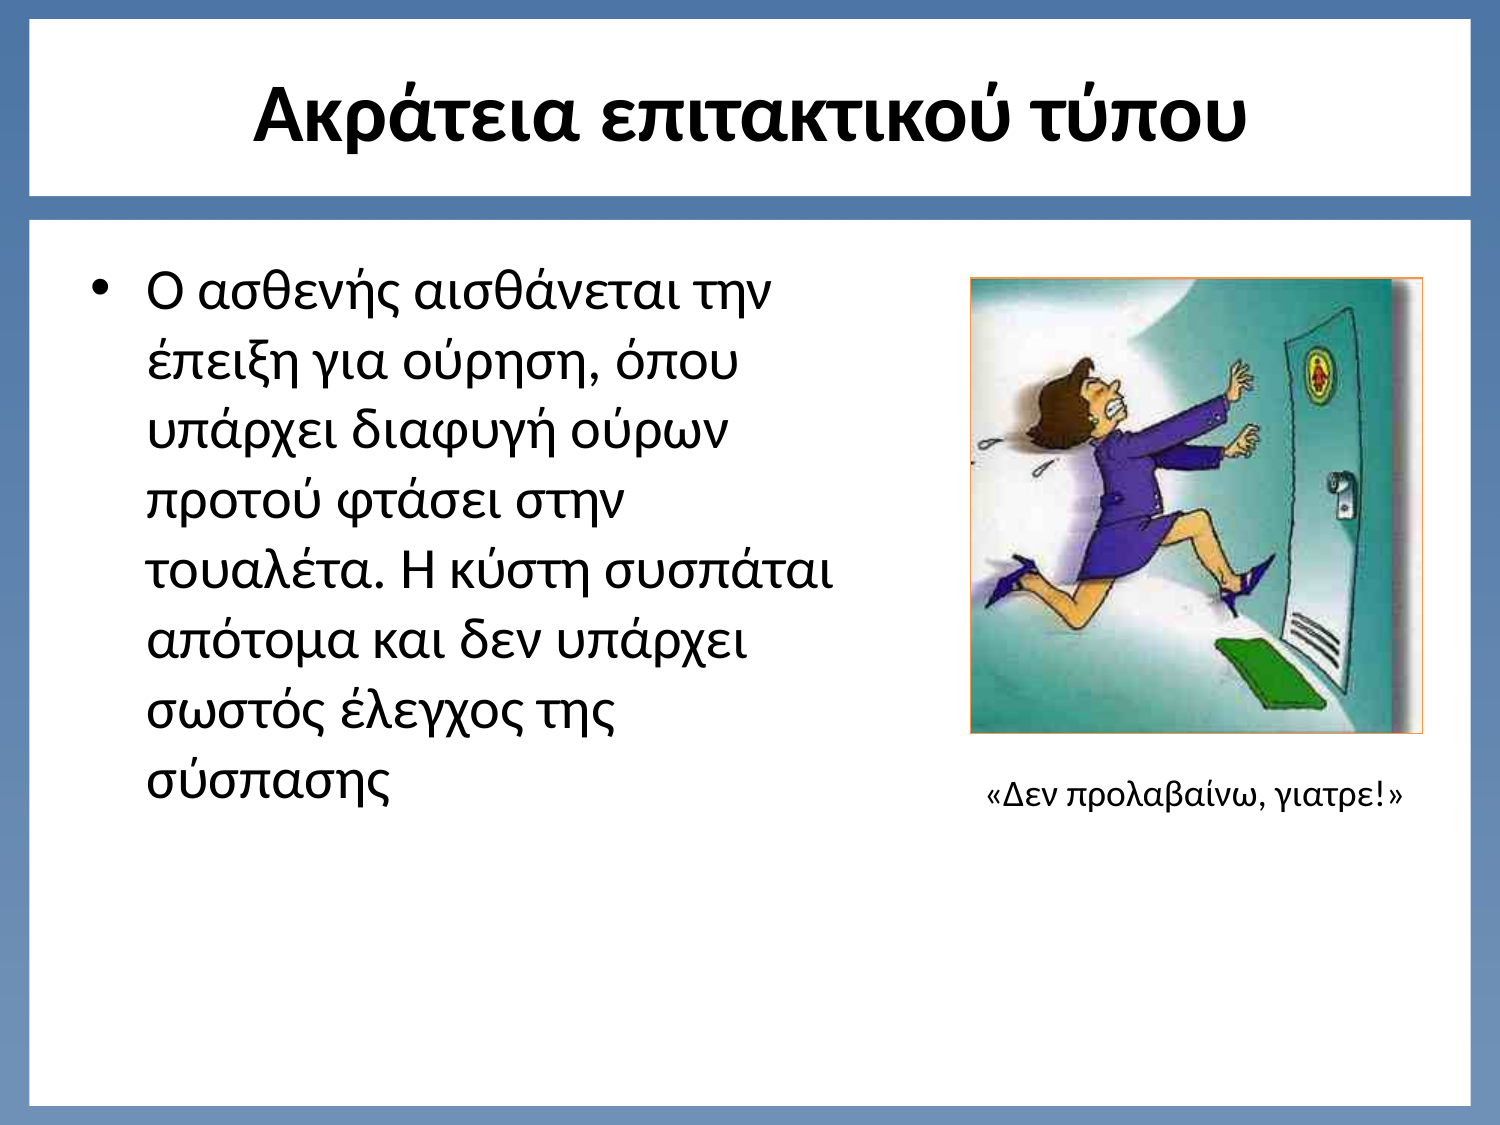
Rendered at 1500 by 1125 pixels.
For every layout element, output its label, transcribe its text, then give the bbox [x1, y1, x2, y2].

list Ο ασθενής αισθάνεται την έπειξη για ούρηση, όπου υπάρχει διαφυγή ούρων προτού φτάσει στην τουαλέτα. Η κύστη συσπάται απότομα και δεν υπάρχει σωστός έλεγχος της σύσπασης [75, 243, 869, 1024]
text_box «Δεν προλαβαίνω, γιατρε!» [973, 763, 1417, 819]
title Ακράτεια επιτακτικού τύπου [76, 19, 1427, 197]
picture [970, 278, 1422, 733]
